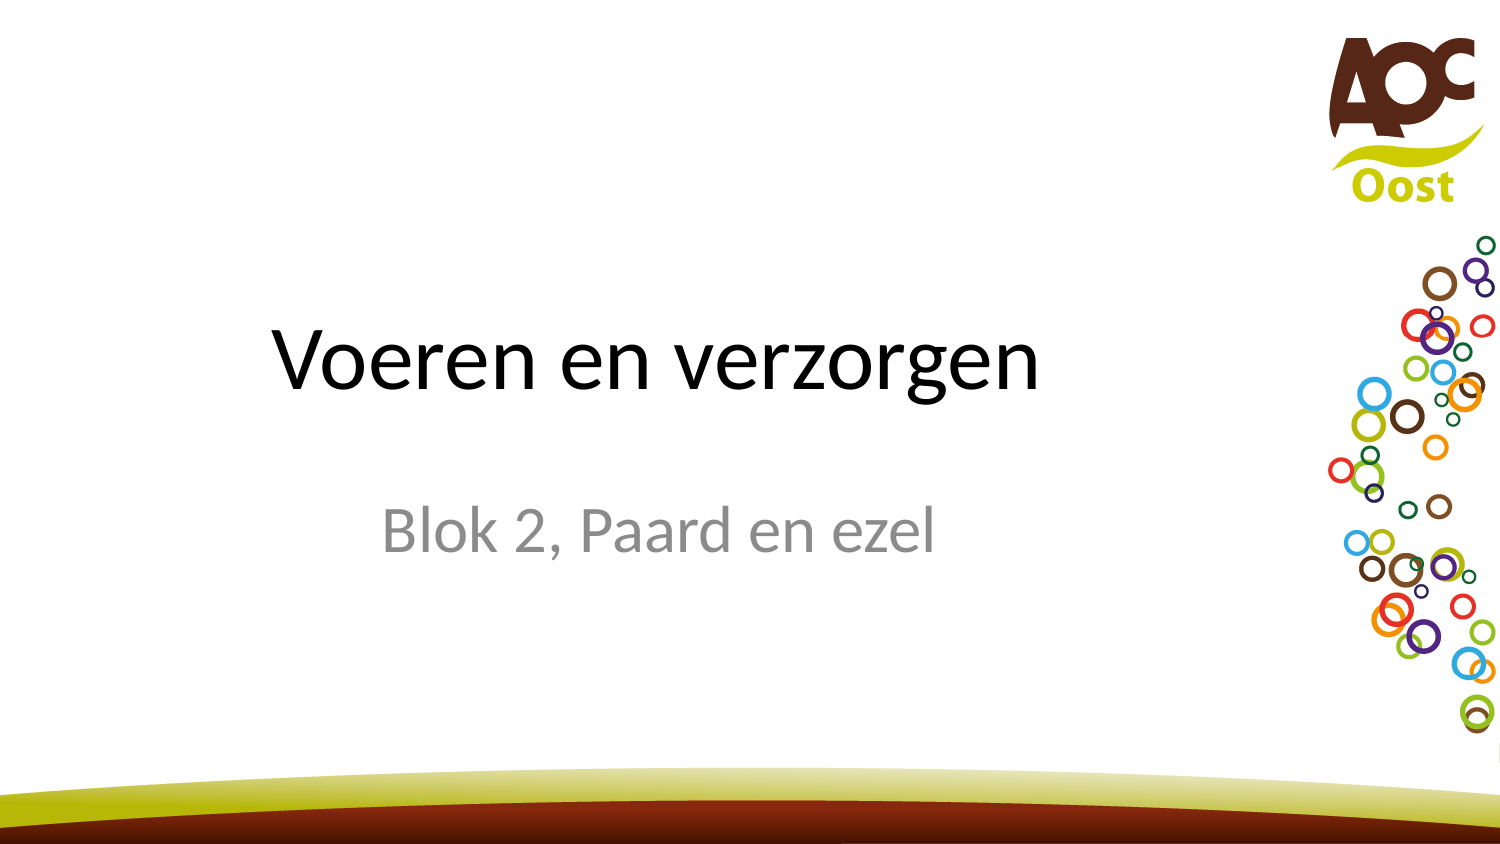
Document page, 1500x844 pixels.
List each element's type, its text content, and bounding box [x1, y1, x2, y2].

picture [0, 0, 1500, 844]
subtitle Blok 2, Paard en ezel [112, 478, 1223, 694]
title Voeren en verzorgen [112, 262, 1223, 443]
